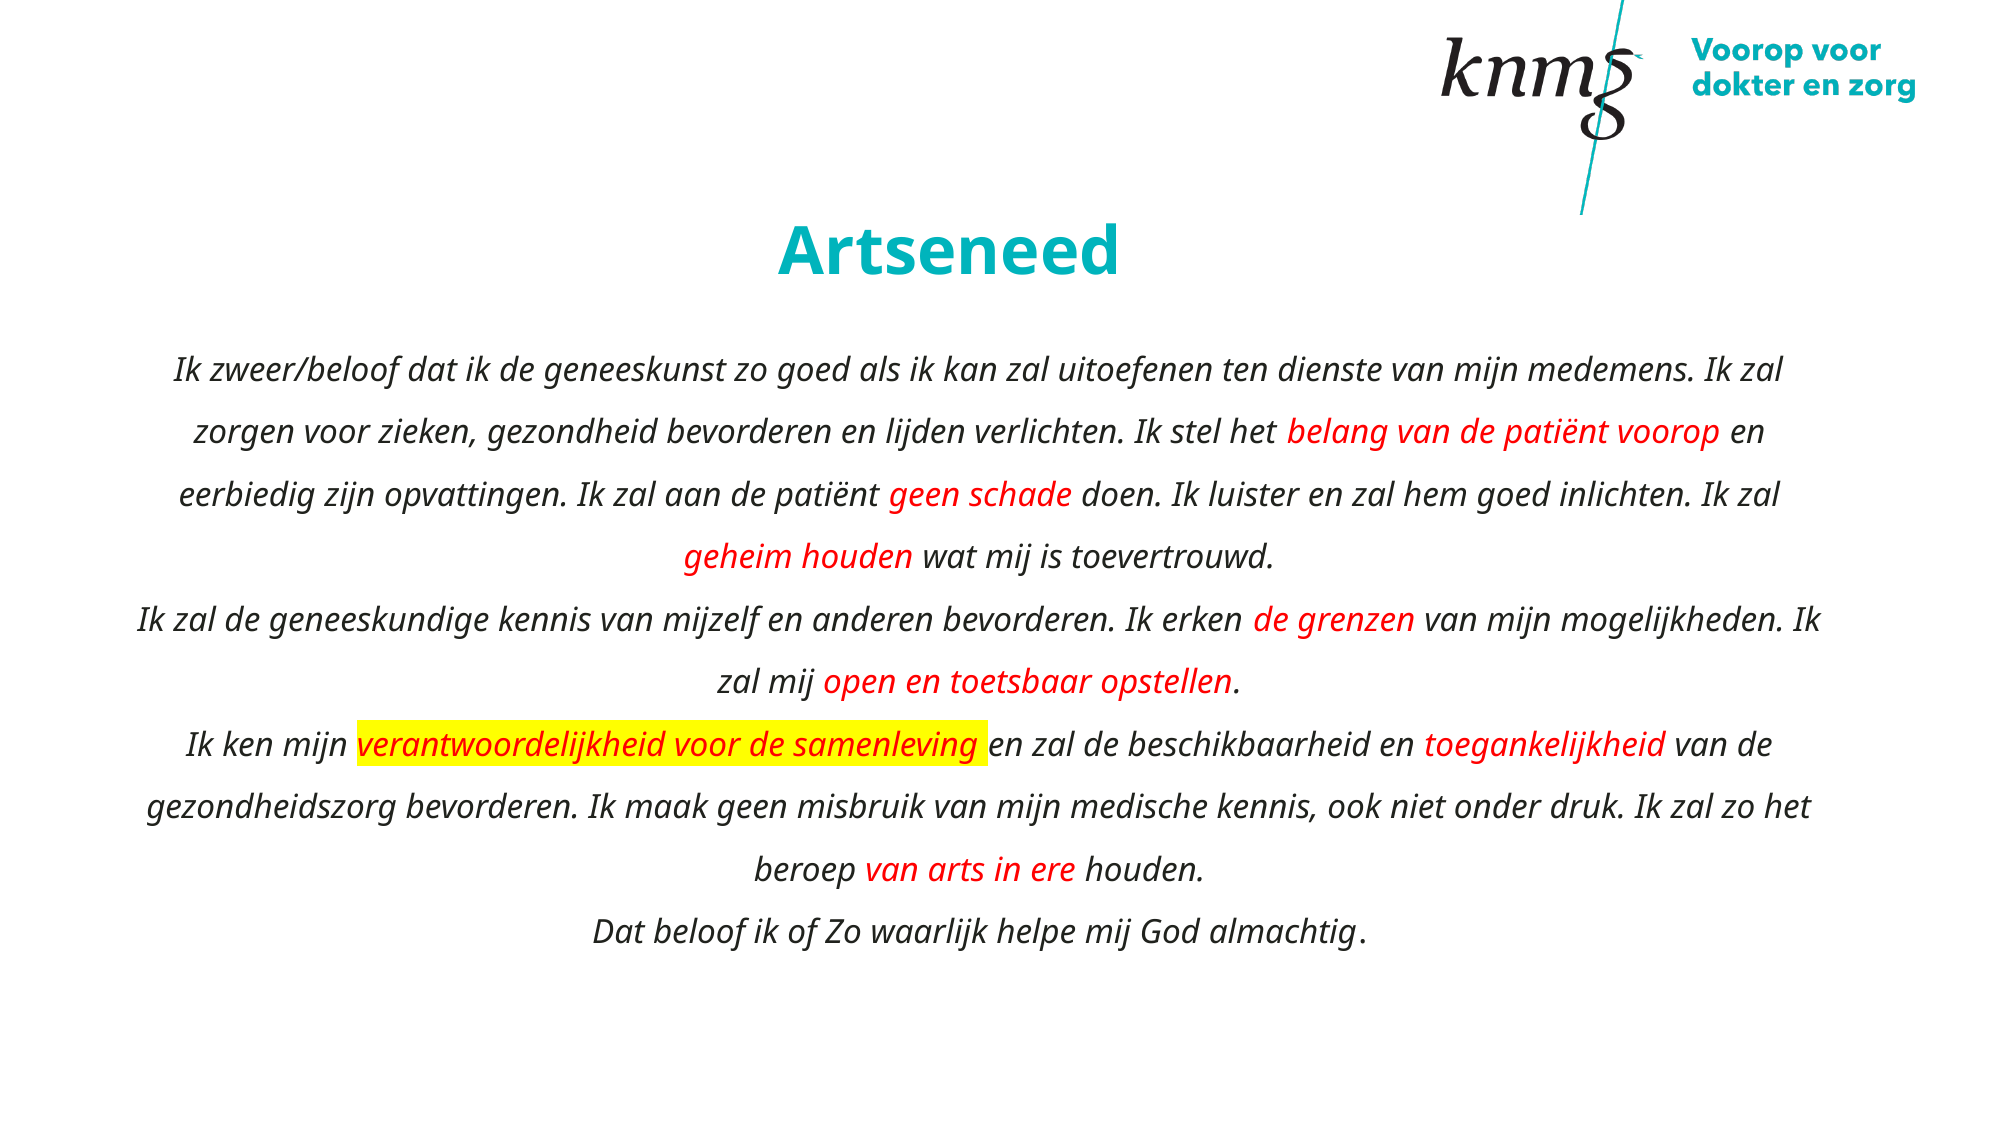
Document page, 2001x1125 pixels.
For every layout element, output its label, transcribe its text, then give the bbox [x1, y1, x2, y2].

title Artseneed [419, 215, 1482, 310]
list Ik zweer/beloof dat ik de geneeskunst zo goed als ik kan zal uitoefenen ten dienste van mijn medemens. Ik zal zorgen voor zieken, gezondheid bevorderen en lijden verlichten. Ik stel het belang van de patiënt voorop en eerbiedig zijn opvattingen. Ik zal aan de patiënt geen schade doen. Ik luister en zal hem goed inlichten. Ik zal geheim houden wat mij is toevertrouwd. Ik zal de geneeskundige kennis van mijzelf en anderen bevorderen. Ik erken de grenzen van mijn mogelijkheden. Ik zal mij open en toetsbaar opstellen. Ik ken mijn verantwoordelijkheid voor de samenleving en zal de beschikbaarheid en toegankelijkheid van de gezondheidszorg bevorderen. Ik maak geen misbruik van mijn medische kennis, ook niet onder druk. Ik zal zo het beroep van arts in ere houden. Dat beloof ik of Zo waarlijk helpe mij God almachtig. [123, 325, 1836, 1003]
picture [1441, 0, 1915, 215]
